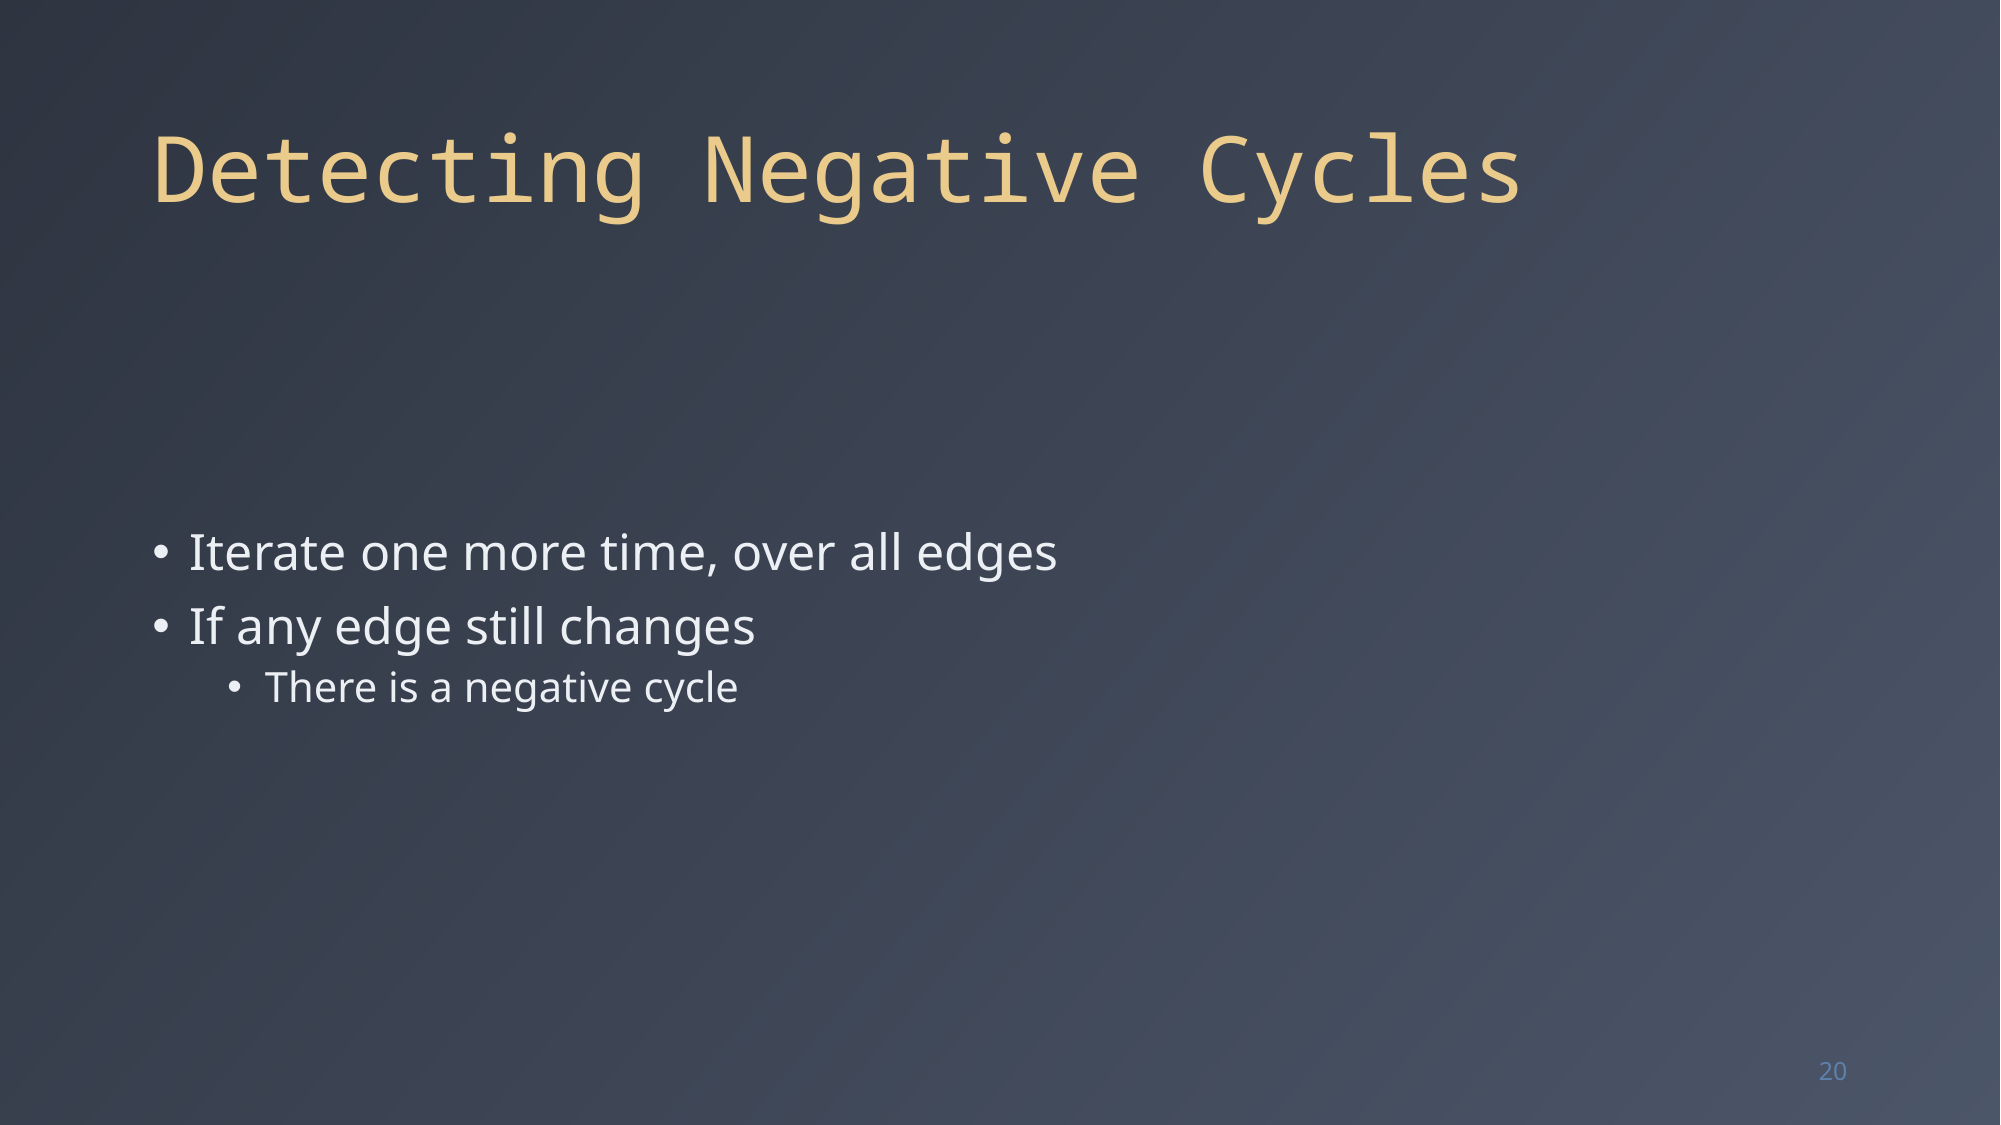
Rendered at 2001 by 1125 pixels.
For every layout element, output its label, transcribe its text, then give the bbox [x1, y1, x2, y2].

list Iterate one more time, over all edges If any edge still changes There is a negative cycle [137, 299, 1863, 1014]
slide_number 20 [1738, 1042, 1863, 1103]
title Detecting Negative Cycles [137, 26, 1863, 230]
